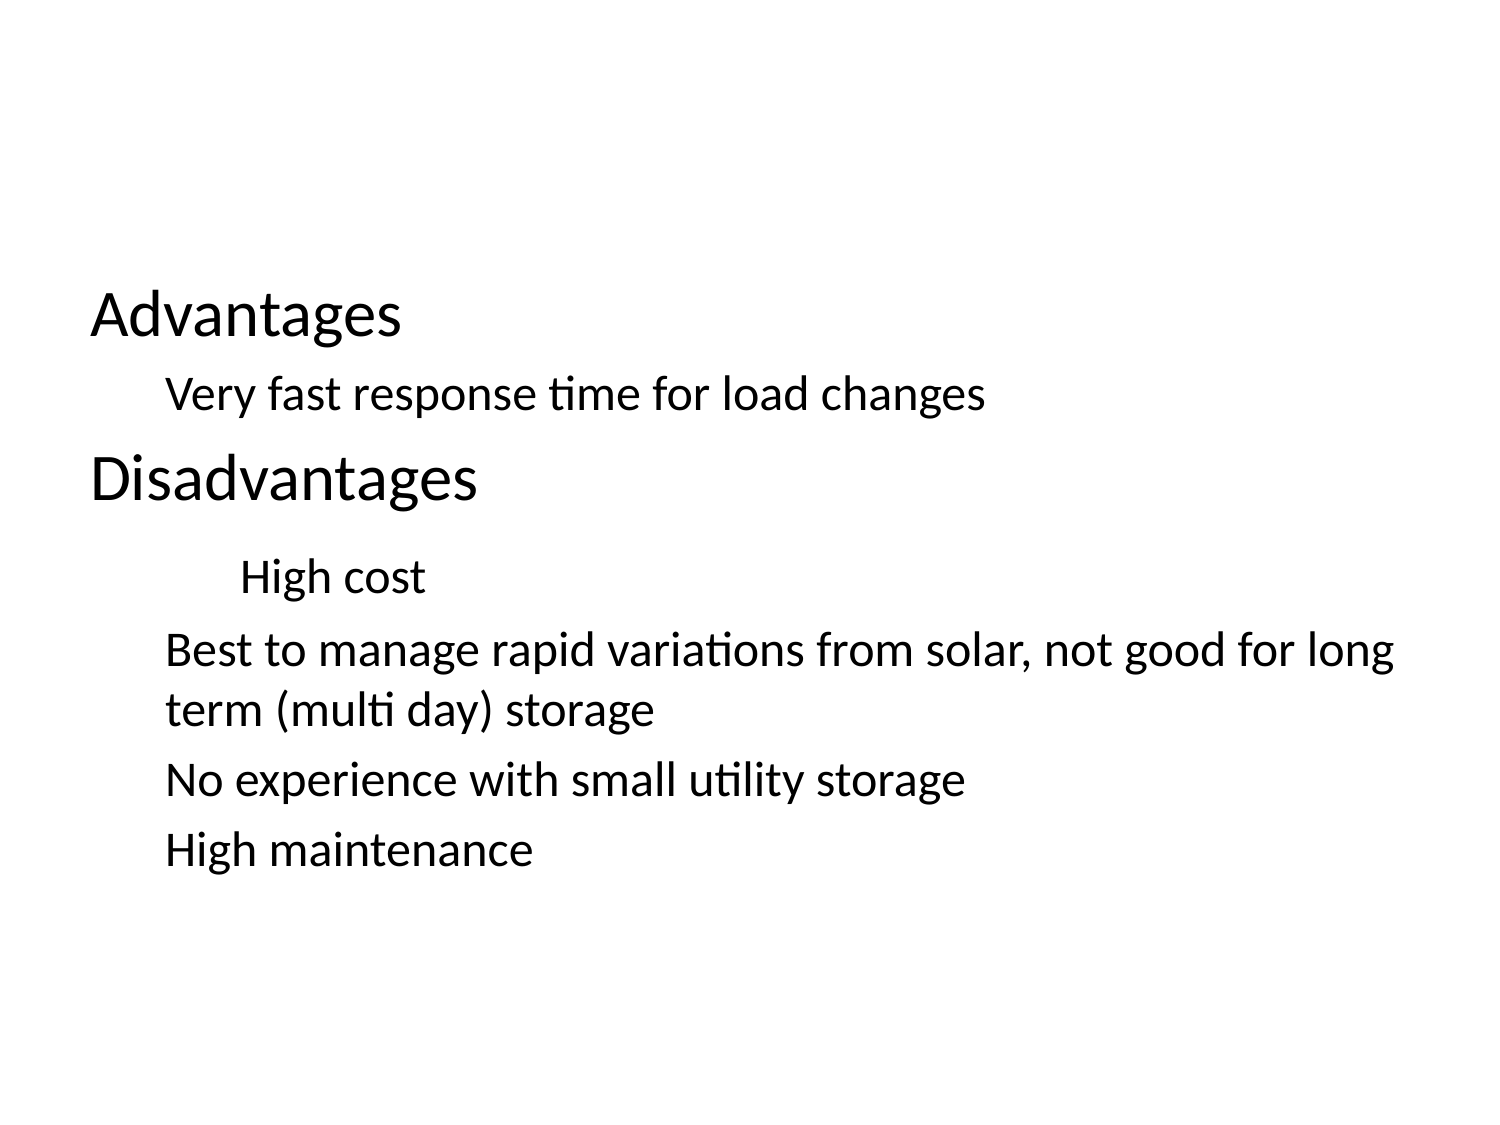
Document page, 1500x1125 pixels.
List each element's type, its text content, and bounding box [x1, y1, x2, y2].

list Advantages Very fast response time for load changes Disadvantages High cost Best to manage rapid variations from solar, not good for long term (multi day) storage No experience with small utility storage High maintenance [75, 262, 1425, 1005]
